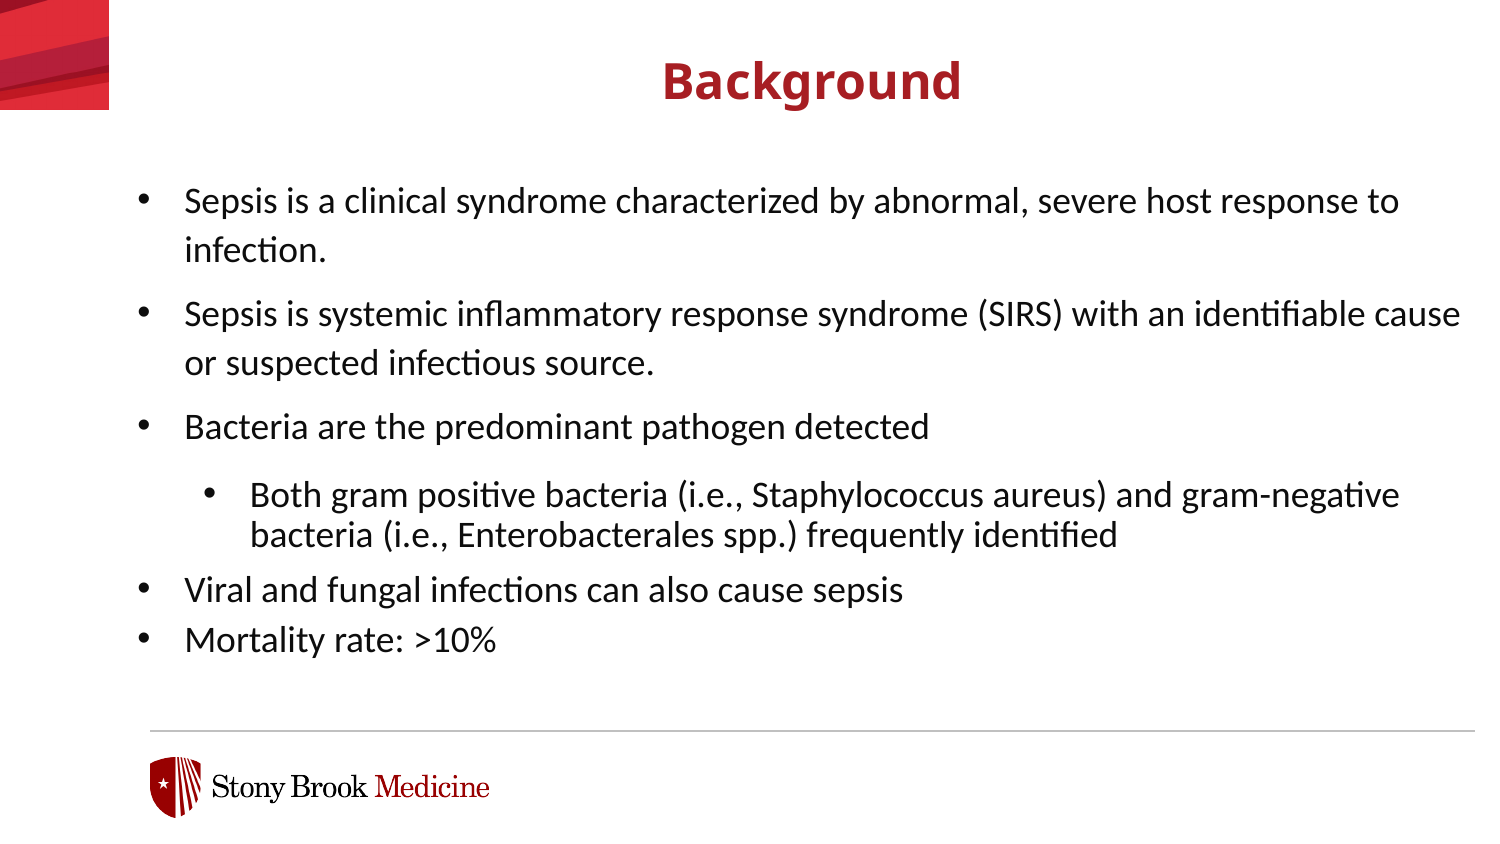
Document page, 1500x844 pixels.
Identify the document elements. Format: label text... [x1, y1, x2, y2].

list Background [150, 0, 1475, 146]
list Sepsis is a clinical syndrome characterized by abnormal, severe host response to infection. Sepsis is systemic inflammatory response syndrome (SIRS) with an identifiable cause or suspected infectious source. Bacteria are the predominant pathogen detected Both gram positive bacteria (i.e., Staphylococcus aureus) and gram-negative bacteria (i.e., Enterobacterales spp.) frequently identified Viral and fungal infections can also cause sepsis Mortality rate: >10% [137, 146, 1475, 685]
picture [150, 757, 489, 818]
picture [0, 0, 109, 110]
